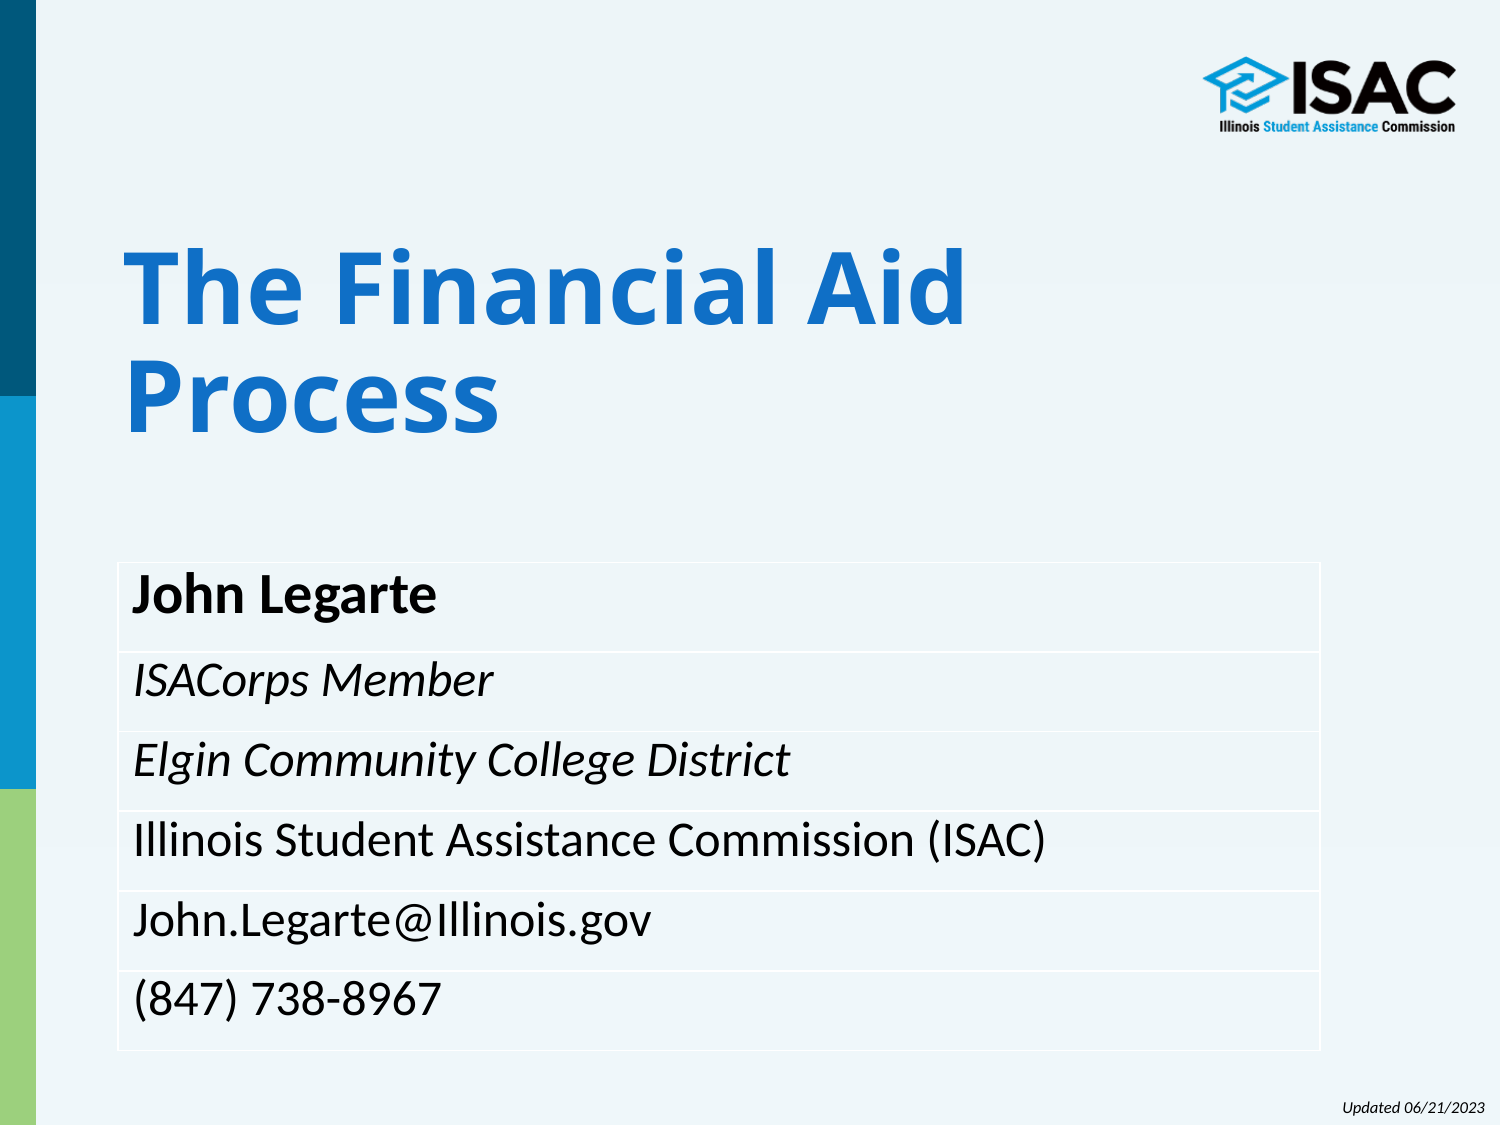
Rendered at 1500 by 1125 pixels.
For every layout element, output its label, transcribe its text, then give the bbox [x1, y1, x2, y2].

picture [1202, 56, 1456, 132]
table_header [0, 0, 36, 396]
text_box The Financial Aid Process [107, 128, 1321, 564]
table_cell John.Legarte@Illinois.gov [119, 892, 1319, 970]
text_box Updated 06/21/2023 [1037, 1089, 1500, 1125]
table_cell (847) 738-8967 [119, 972, 1319, 1050]
table_header John Legarte [119, 563, 1319, 651]
table_cell [0, 396, 36, 789]
table_cell Elgin Community College District [119, 732, 1319, 810]
table_cell [0, 789, 36, 1125]
table_cell Illinois Student Assistance Commission (ISAC) [119, 812, 1319, 890]
table_cell ISACorps Member [119, 653, 1319, 731]
